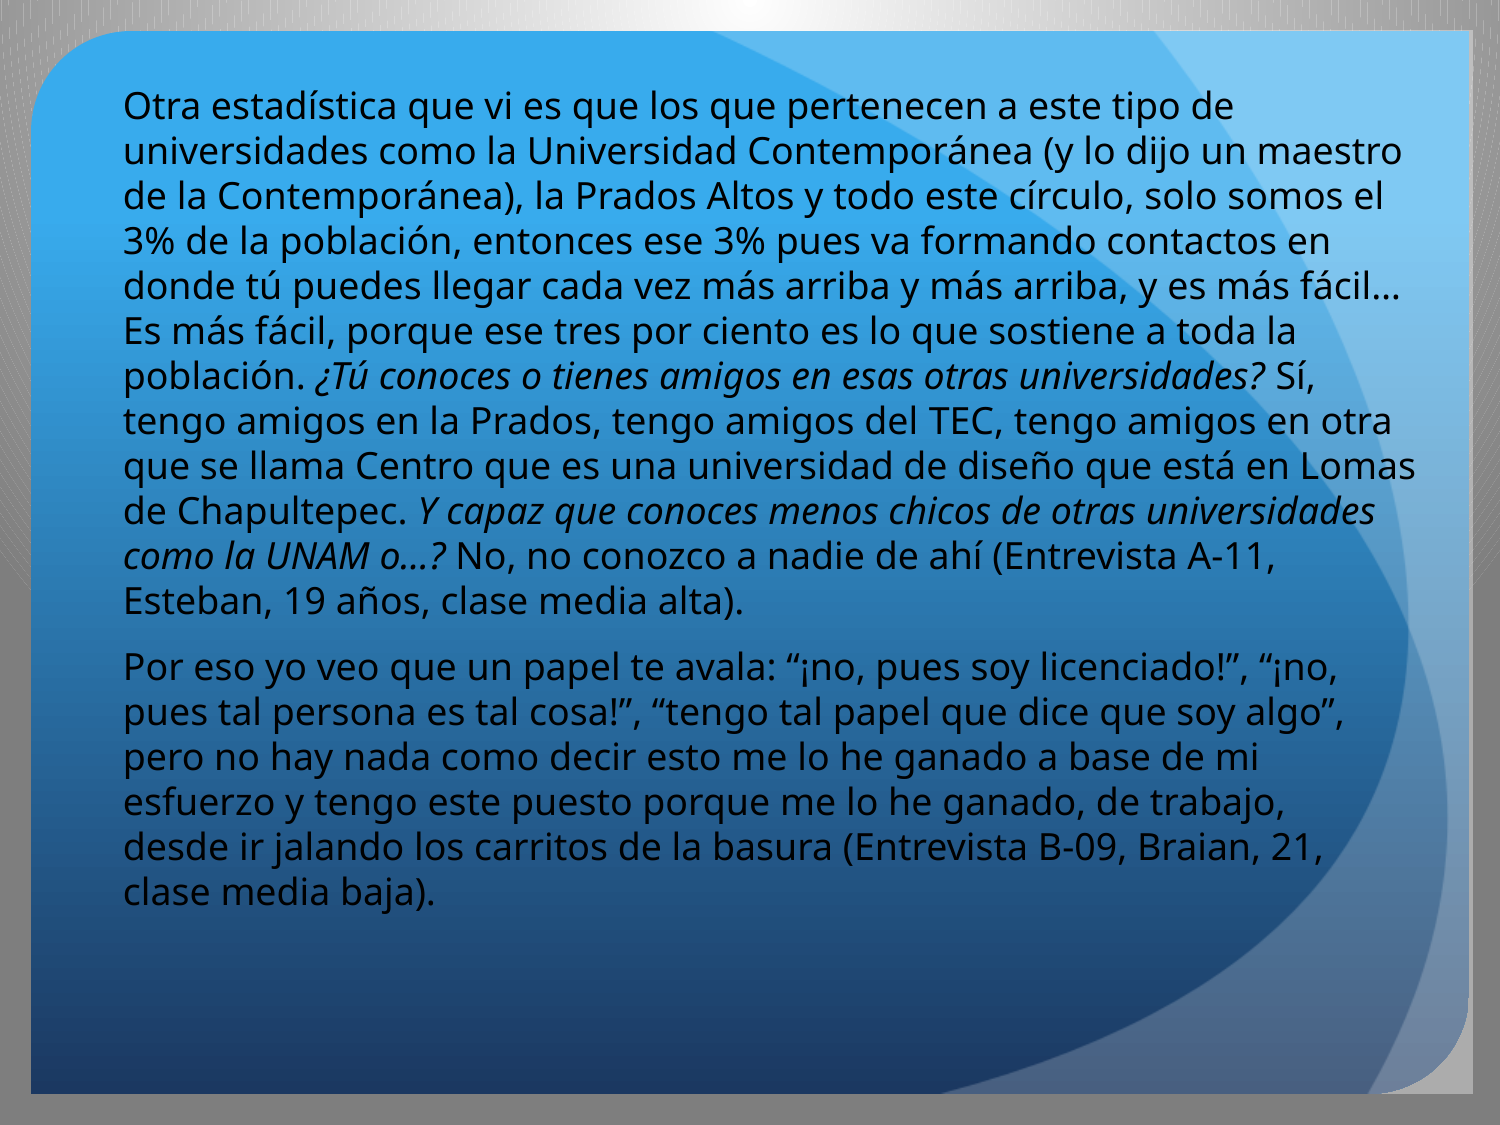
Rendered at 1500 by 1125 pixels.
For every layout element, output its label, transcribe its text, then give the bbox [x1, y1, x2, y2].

text_box Por eso yo veo que un papel te avala: “¡no, pues soy licenciado!”, “¡no, pues tal persona es tal cosa!”, “tengo tal papel que dice que soy algo”, pero no hay nada como decir esto me lo he ganado a base de mi esfuerzo y tengo este puesto porque me lo he ganado, de trabajo, desde ir jalando los carritos de la basura (Entrevista B-09, Braian, 21, clase media baja). [108, 635, 1384, 966]
text_box Otra estadística que vi es que los que pertenecen a este tipo de universidades como la Universidad Contemporánea (y lo dijo un maestro de la Contemporánea), la Prados Altos y todo este círculo, solo somos el 3% de la población, entonces ese 3% pues va formando contactos en donde tú puedes llegar cada vez más arriba y más arriba, y es más fácil… Es más fácil, porque ese tres por ciento es lo que sostiene a toda la población. ¿Tú conoces o tienes amigos en esas otras universidades? Sí, tengo amigos en la Prados, tengo amigos del tec, tengo amigos en otra que se llama Centro que es una universidad de diseño que está en Lomas de Chapultepec. Y capaz que conoces menos chicos de otras universidades como la unam o…? No, no conozco a nadie de ahí (Entrevista A-11, Esteban, 19 años, clase media alta). [108, 74, 1436, 630]
picture [24, 30, 1473, 1094]
